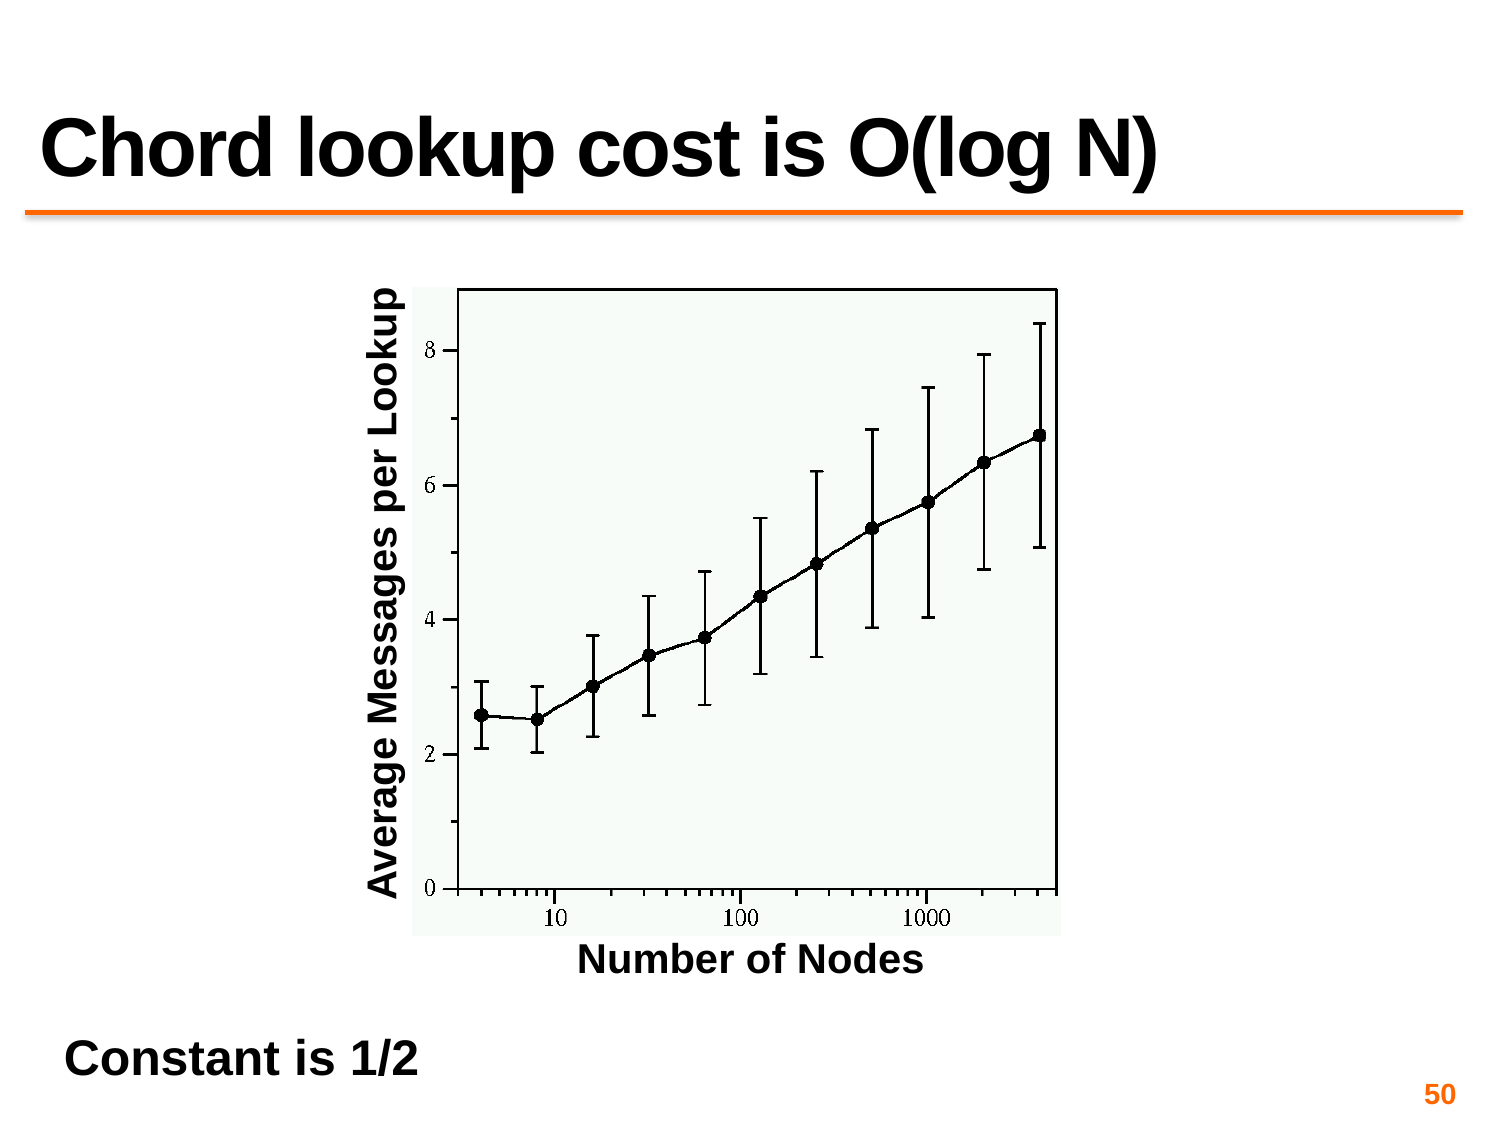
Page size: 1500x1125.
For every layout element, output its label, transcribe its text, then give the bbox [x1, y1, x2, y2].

slide_number 50 [1112, 1074, 1463, 1110]
text_box Number of Nodes [562, 944, 940, 990]
text_box Average Messages per Lookup [347, 272, 412, 916]
text_box Constant is 1/2 [48, 1018, 435, 1093]
title Chord lookup cost is O(log N) [24, 24, 1463, 201]
picture [412, 287, 1061, 936]
